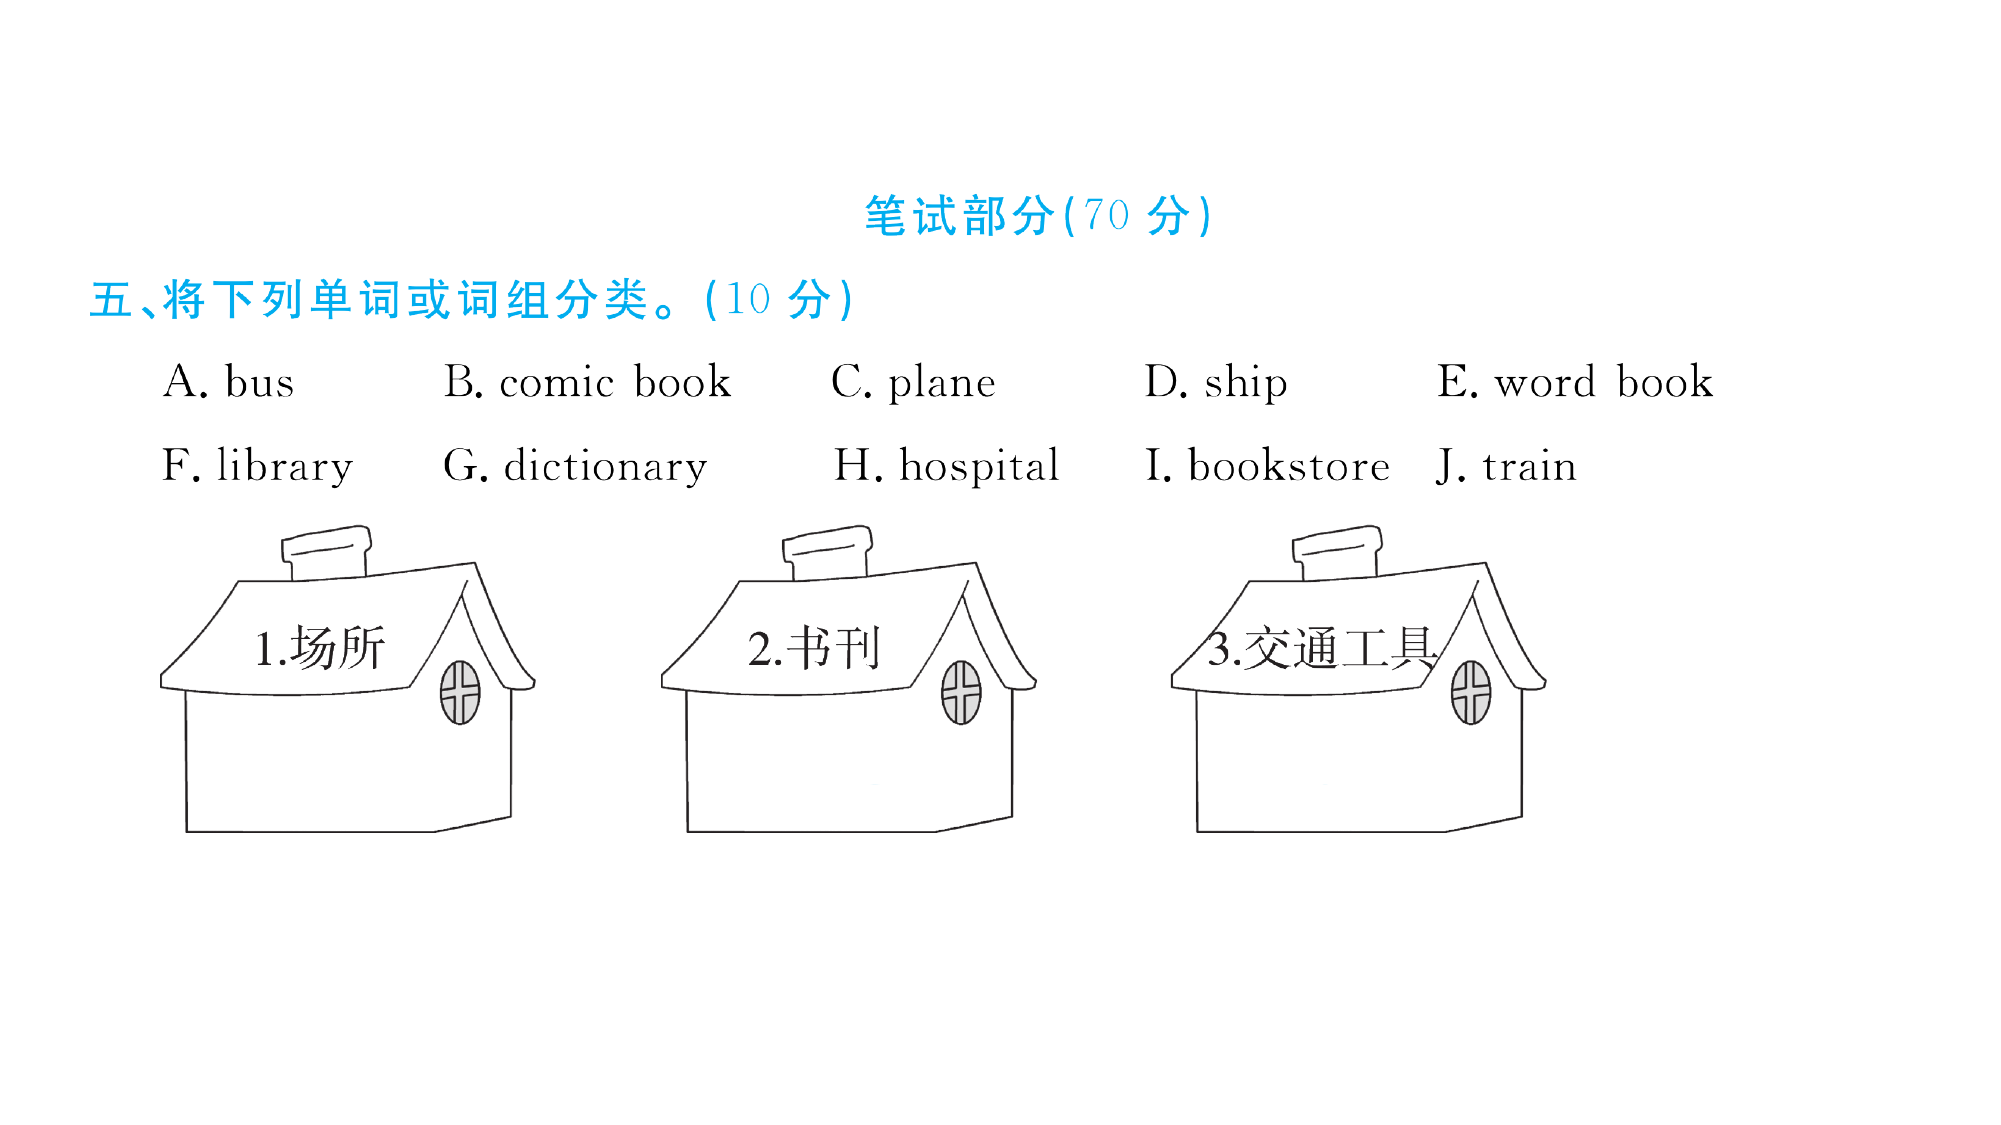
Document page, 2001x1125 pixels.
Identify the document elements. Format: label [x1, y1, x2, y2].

picture [86, 130, 1828, 854]
